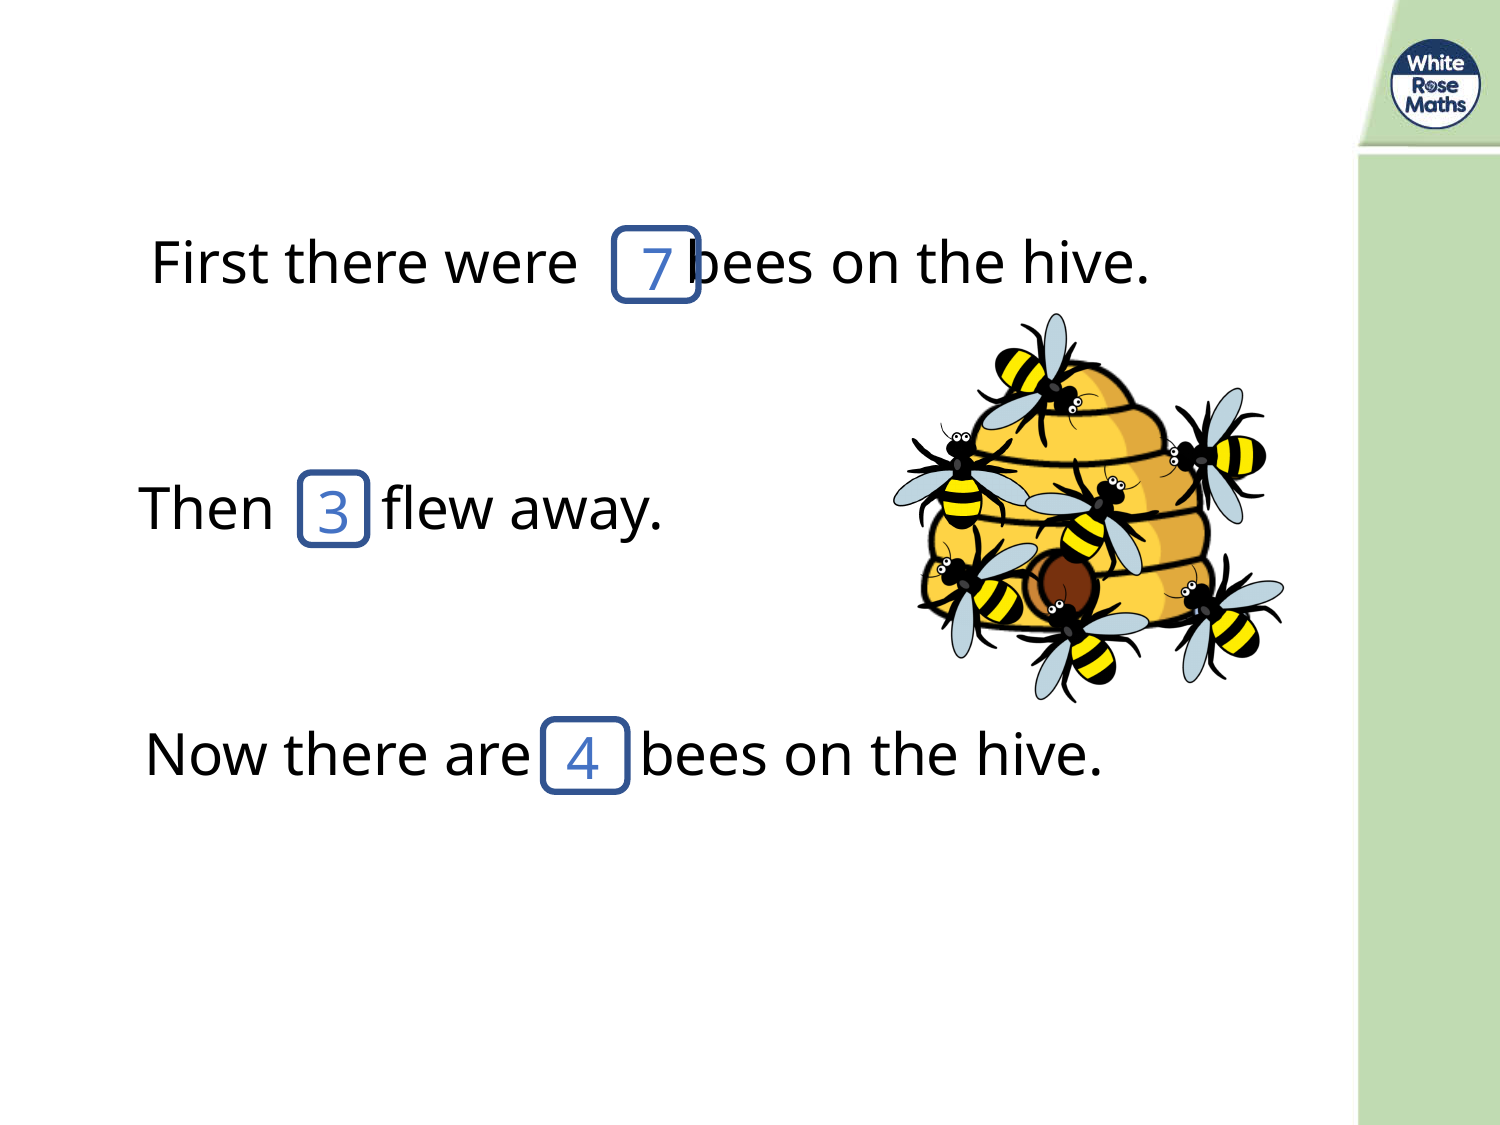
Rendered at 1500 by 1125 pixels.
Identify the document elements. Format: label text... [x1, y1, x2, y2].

text_box [298, 471, 369, 546]
text_box 7 [603, 224, 713, 310]
text_box 3 [291, 467, 378, 553]
text_box Now there are bees on the hive. [117, 709, 1131, 795]
text_box [541, 718, 629, 793]
picture [0, 0, 1500, 1125]
text_box Then flew away. [0, 463, 805, 549]
text_box First there were bees on the hive. [107, 217, 1194, 303]
text_box 4 [528, 714, 638, 799]
text_box [612, 227, 700, 302]
